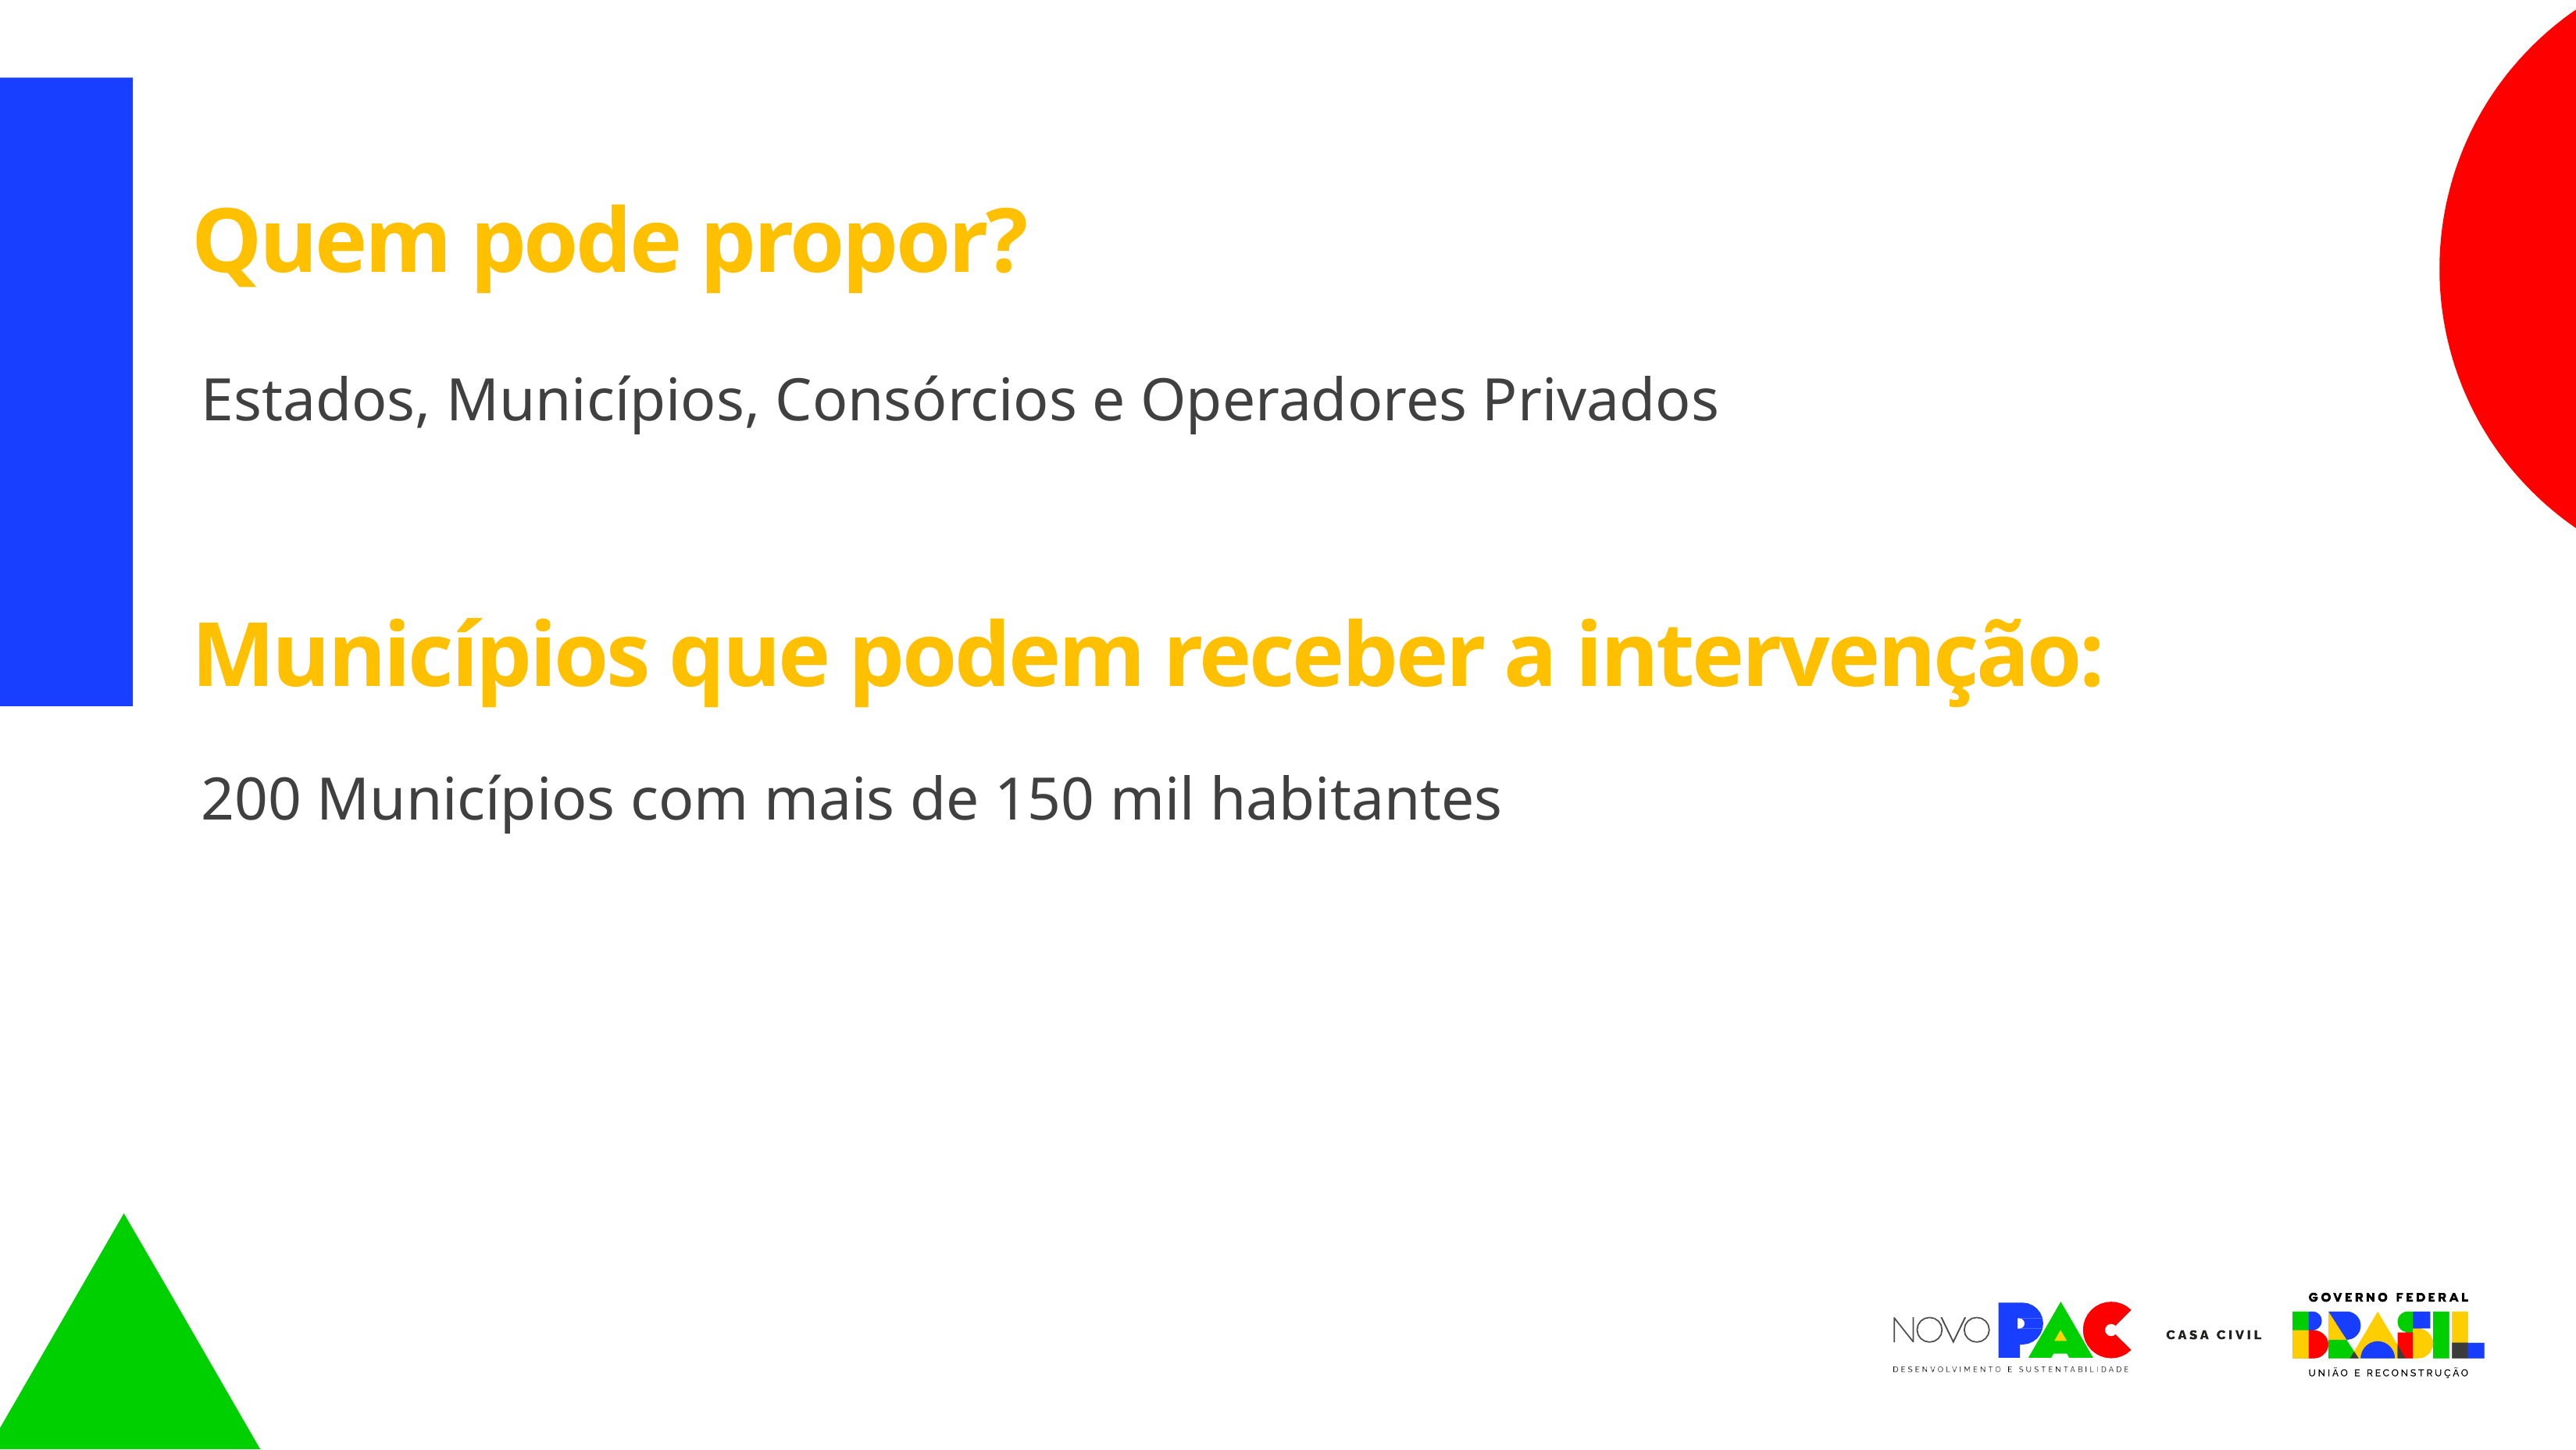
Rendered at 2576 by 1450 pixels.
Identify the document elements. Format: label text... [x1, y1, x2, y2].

text_box 200 Municípios com mais de 150 mil habitantes [189, 755, 2261, 908]
text_box Municípios que podem receber a intervenção: [189, 552, 2213, 705]
text_box [0, 1213, 261, 1449]
picture [1893, 1278, 2526, 1393]
text_box Quem pode propor? [189, 138, 2213, 291]
text_box Estados, Municípios, Consórcios e Operadores Privados [189, 355, 2261, 509]
